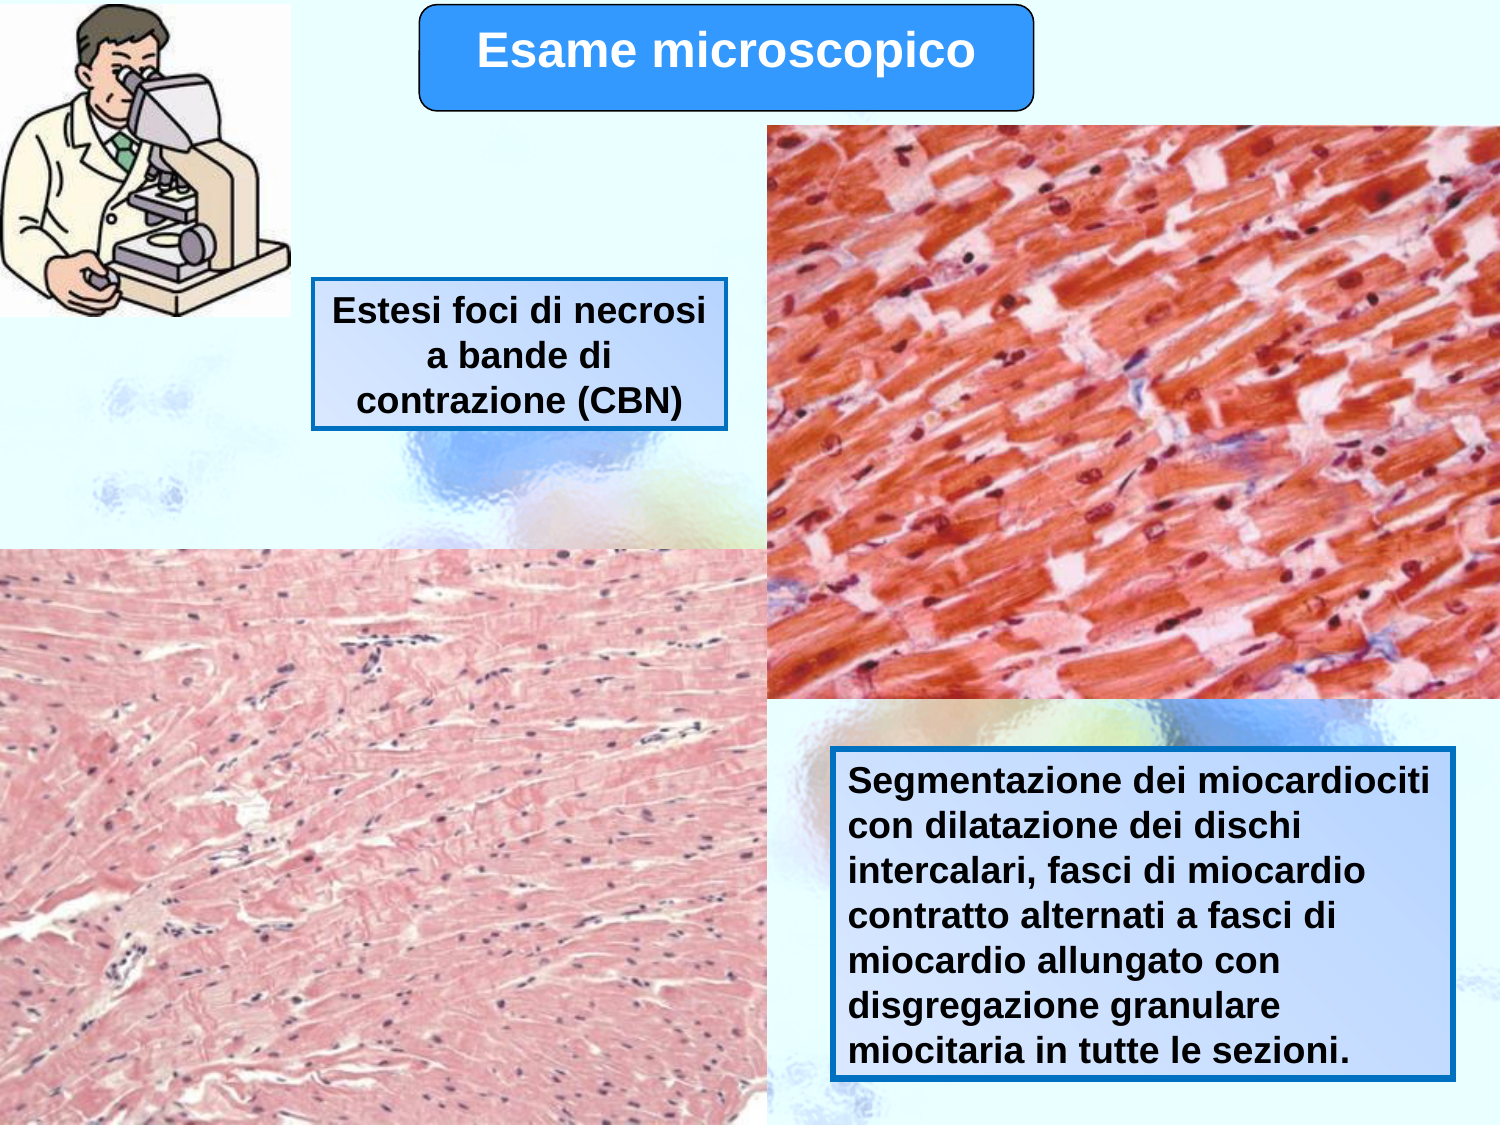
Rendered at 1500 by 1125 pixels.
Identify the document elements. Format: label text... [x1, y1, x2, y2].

picture [0, 0, 1500, 1125]
text_box Esame microscopico [419, 4, 1034, 111]
text_box Segmentazione dei miocardiociti con dilatazione dei dischi intercalari, fasci di miocardio contratto alternati a fasci di miocardio allungato con disgregazione granulare miocitaria in tutte le sezioni. [832, 748, 1453, 1079]
text_box Estesi foci di necrosi a bande di contrazione (CBN) [312, 278, 727, 429]
